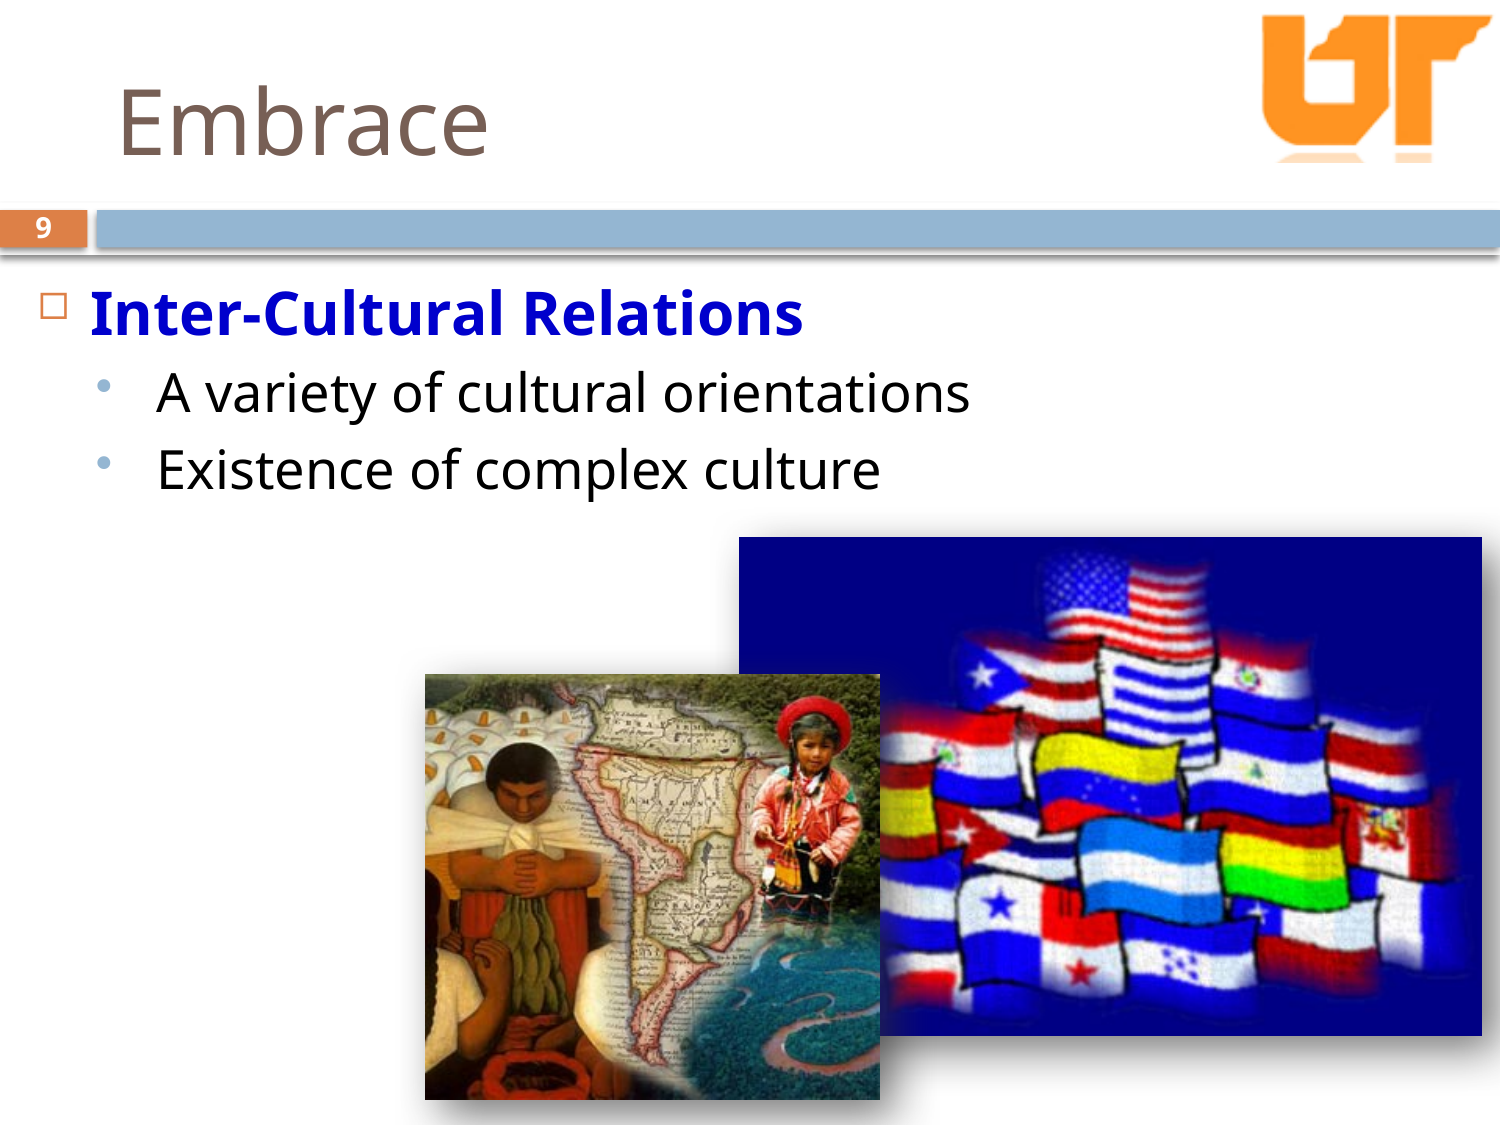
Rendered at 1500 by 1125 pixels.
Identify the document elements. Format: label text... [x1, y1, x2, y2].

list Inter-Cultural Relations A variety of cultural orientations Existence of complex culture [22, 267, 1361, 1005]
slide_number 9 [0, 208, 88, 249]
picture [1251, 0, 1500, 163]
picture [424, 537, 1483, 1101]
title Embrace [100, 37, 1250, 200]
